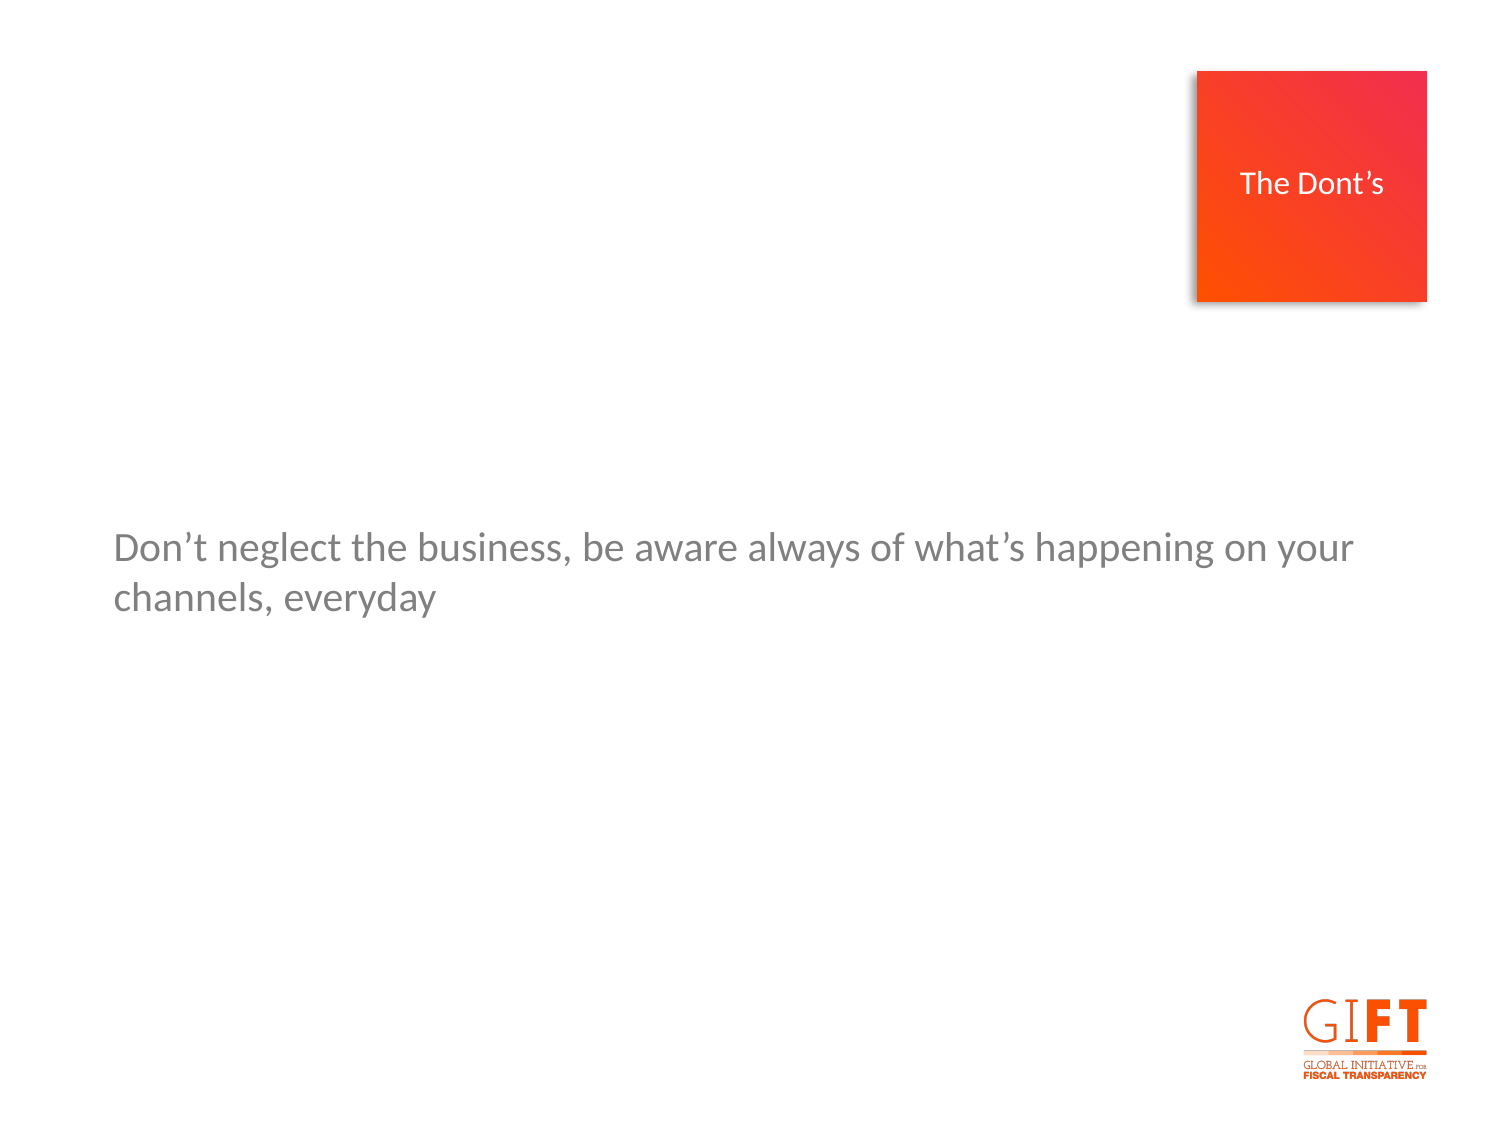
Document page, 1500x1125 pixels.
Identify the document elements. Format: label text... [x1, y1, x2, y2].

text_box Don’t neglect the business, be aware always of what’s happening on your channels, everyday [98, 512, 1427, 627]
picture [1303, 999, 1427, 1079]
text_box The Dont’s [1218, 153, 1406, 209]
text_box [1196, 70, 1428, 302]
